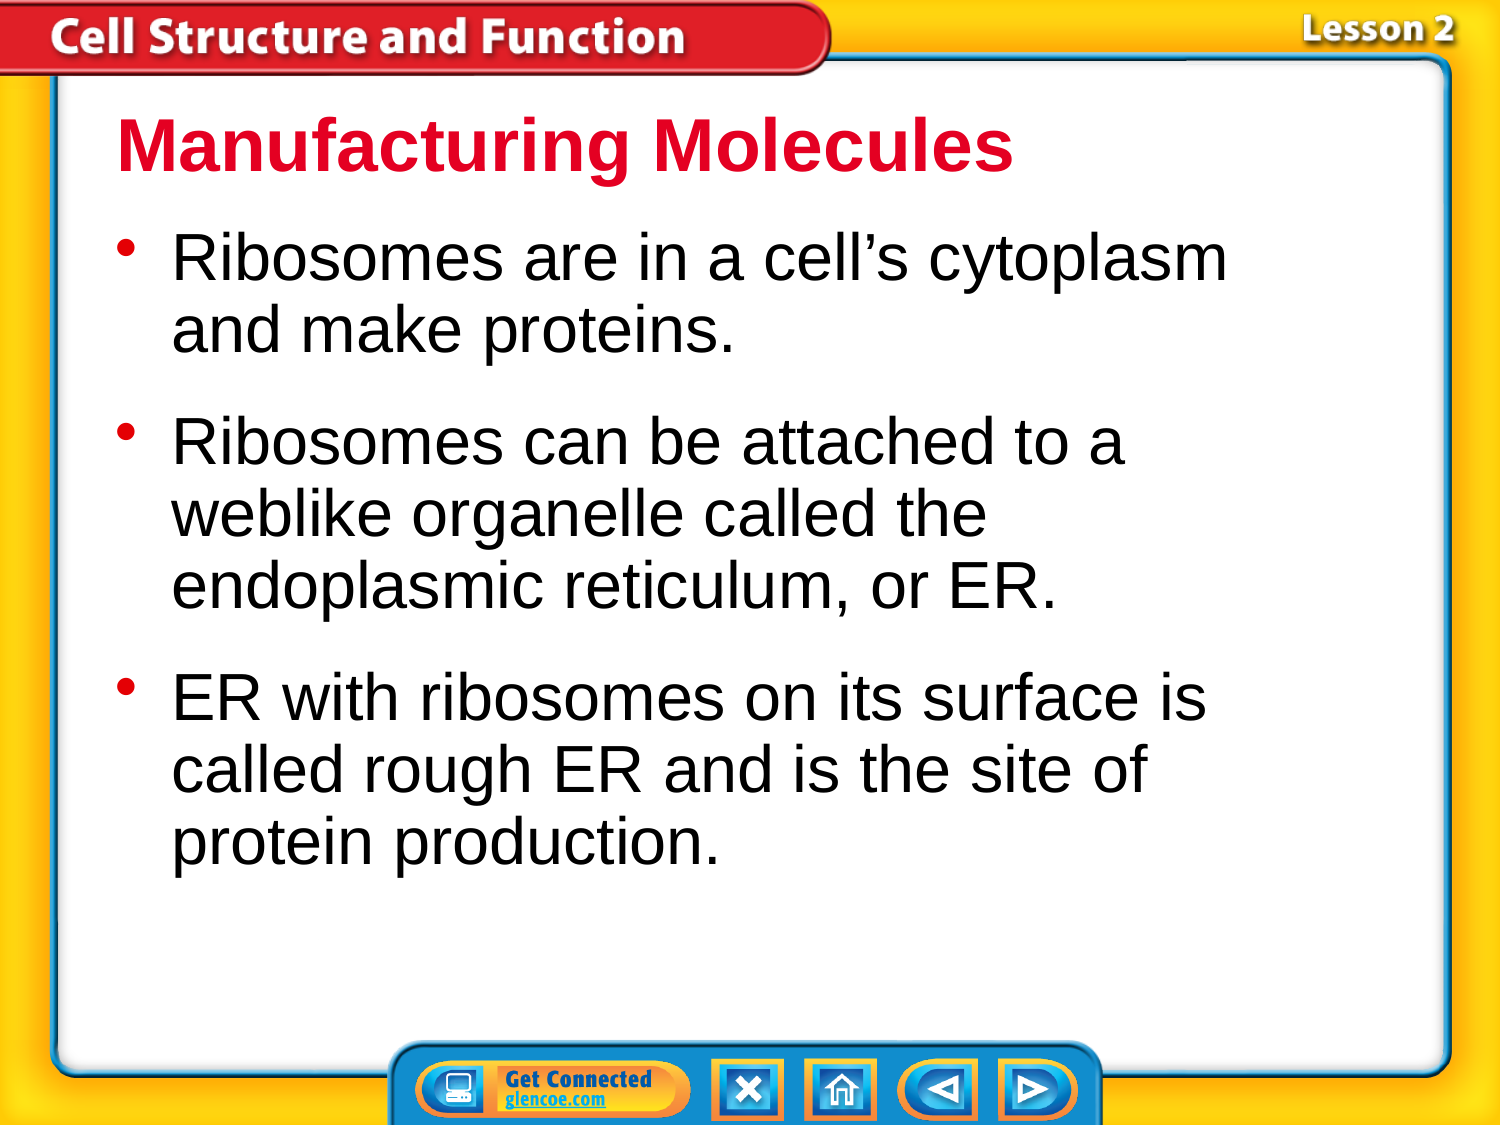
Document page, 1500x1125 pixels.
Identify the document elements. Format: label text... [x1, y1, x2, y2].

picture [0, 0, 1500, 1125]
list Ribosomes are in a cell’s cytoplasm and make proteins. Ribosomes can be attached to a weblike organelle called the endoplasmic reticulum, or ER. ER with ribosomes on its surface is called rough ER and is the site of protein production. [99, 215, 1350, 887]
picture [394, 1049, 1100, 1125]
text_box Manufacturing Molecules [101, 88, 1425, 194]
